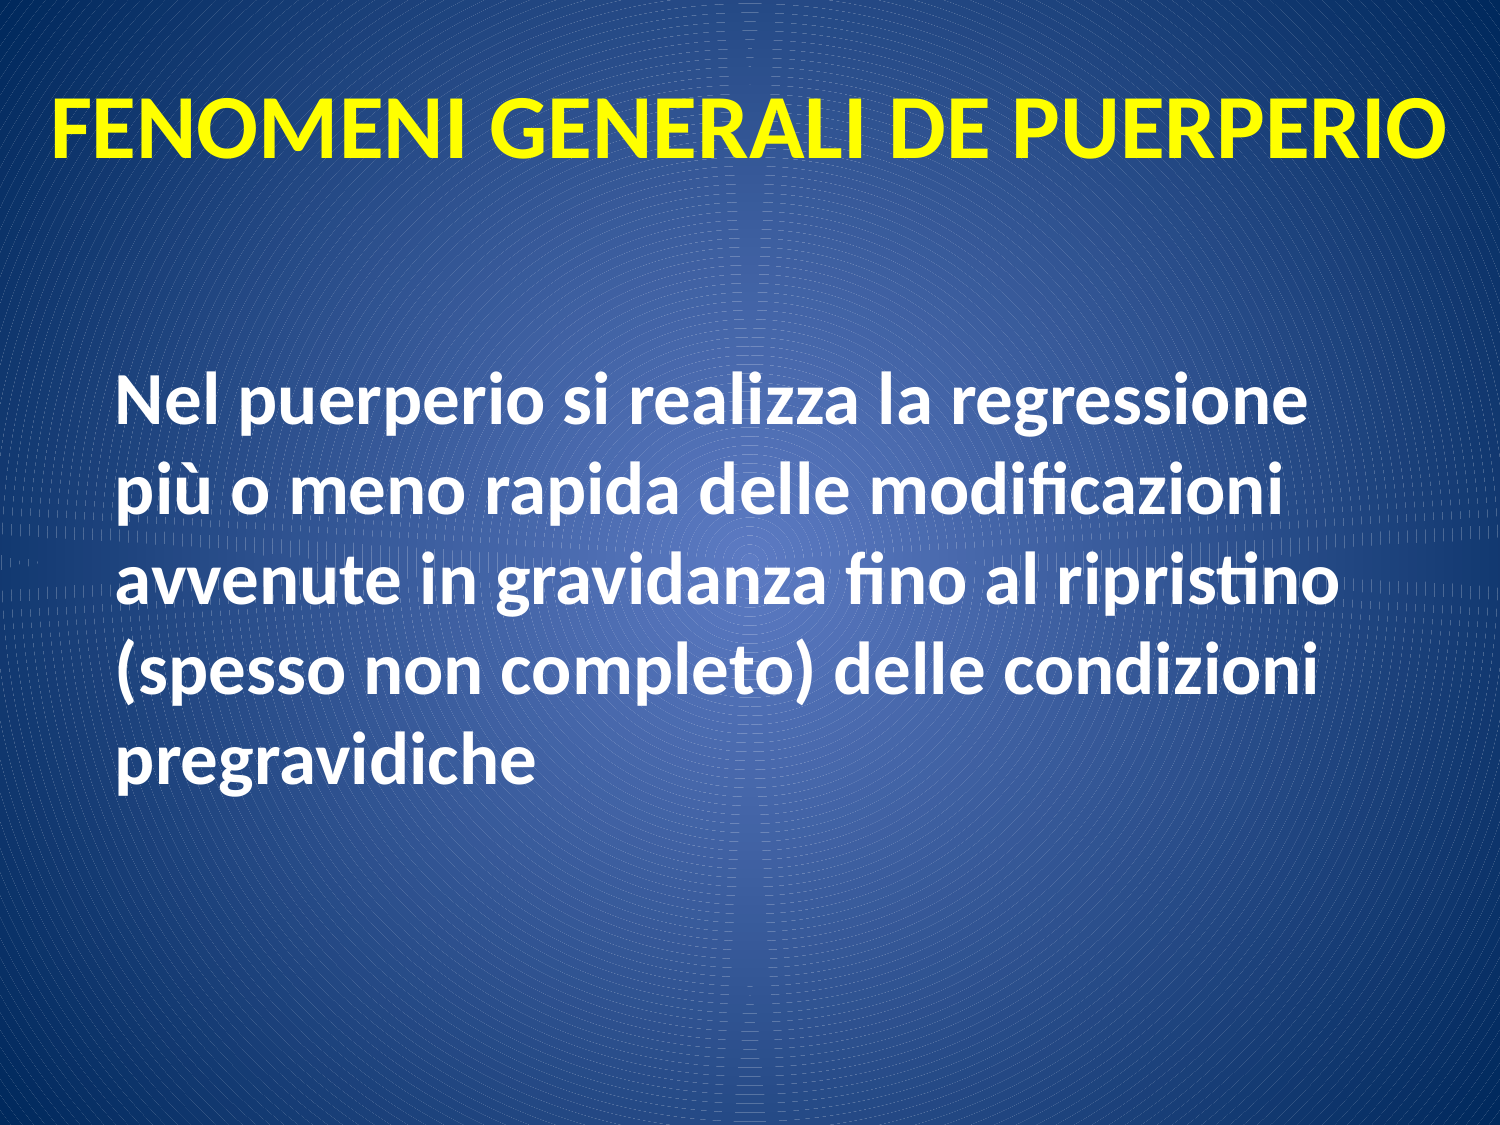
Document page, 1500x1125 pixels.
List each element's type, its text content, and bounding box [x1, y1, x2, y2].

text_box FENOMENI GENERALI DE PUERPERIO [0, 59, 1500, 185]
text_box Nel puerperio si realizza la regressione più o meno rapida delle modificazioni avvenute in gravidanza fino al ripristino (spesso non completo) delle condizioni pregravidiche [100, 342, 1388, 807]
